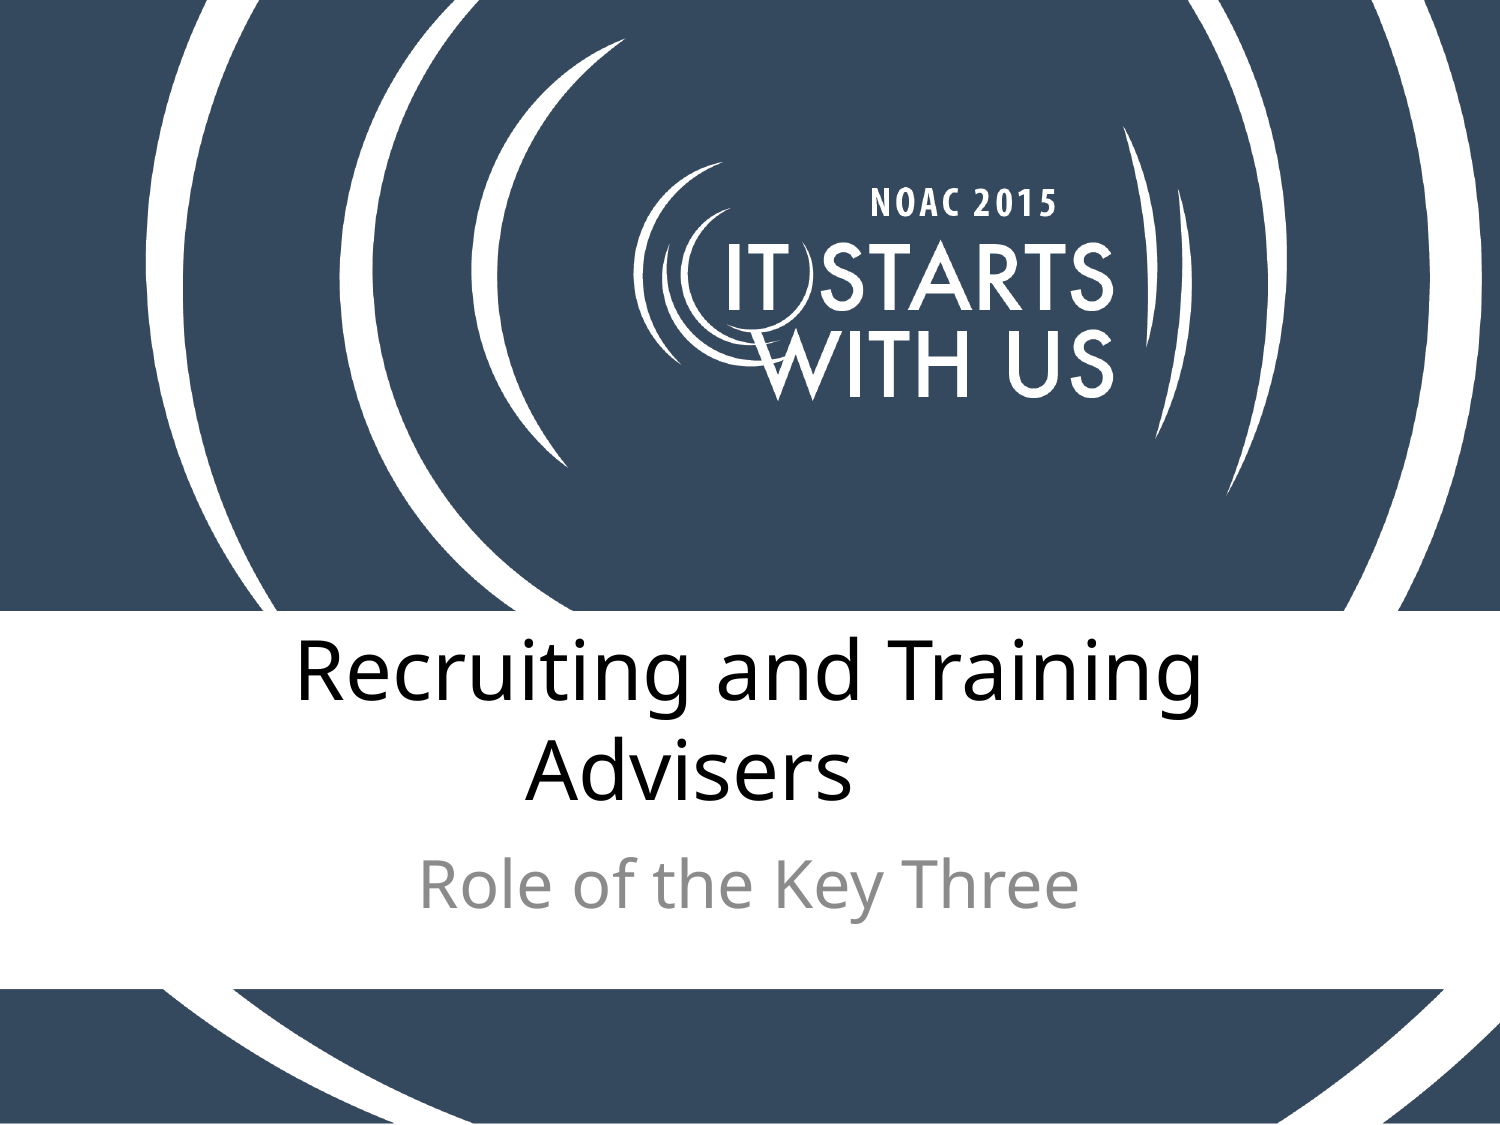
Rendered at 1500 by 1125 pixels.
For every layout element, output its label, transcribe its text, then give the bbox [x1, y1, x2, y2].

picture [0, 0, 1500, 1125]
title Recruiting and Training Advisers [112, 654, 1388, 781]
subtitle Role of the Key Three [112, 834, 1388, 943]
